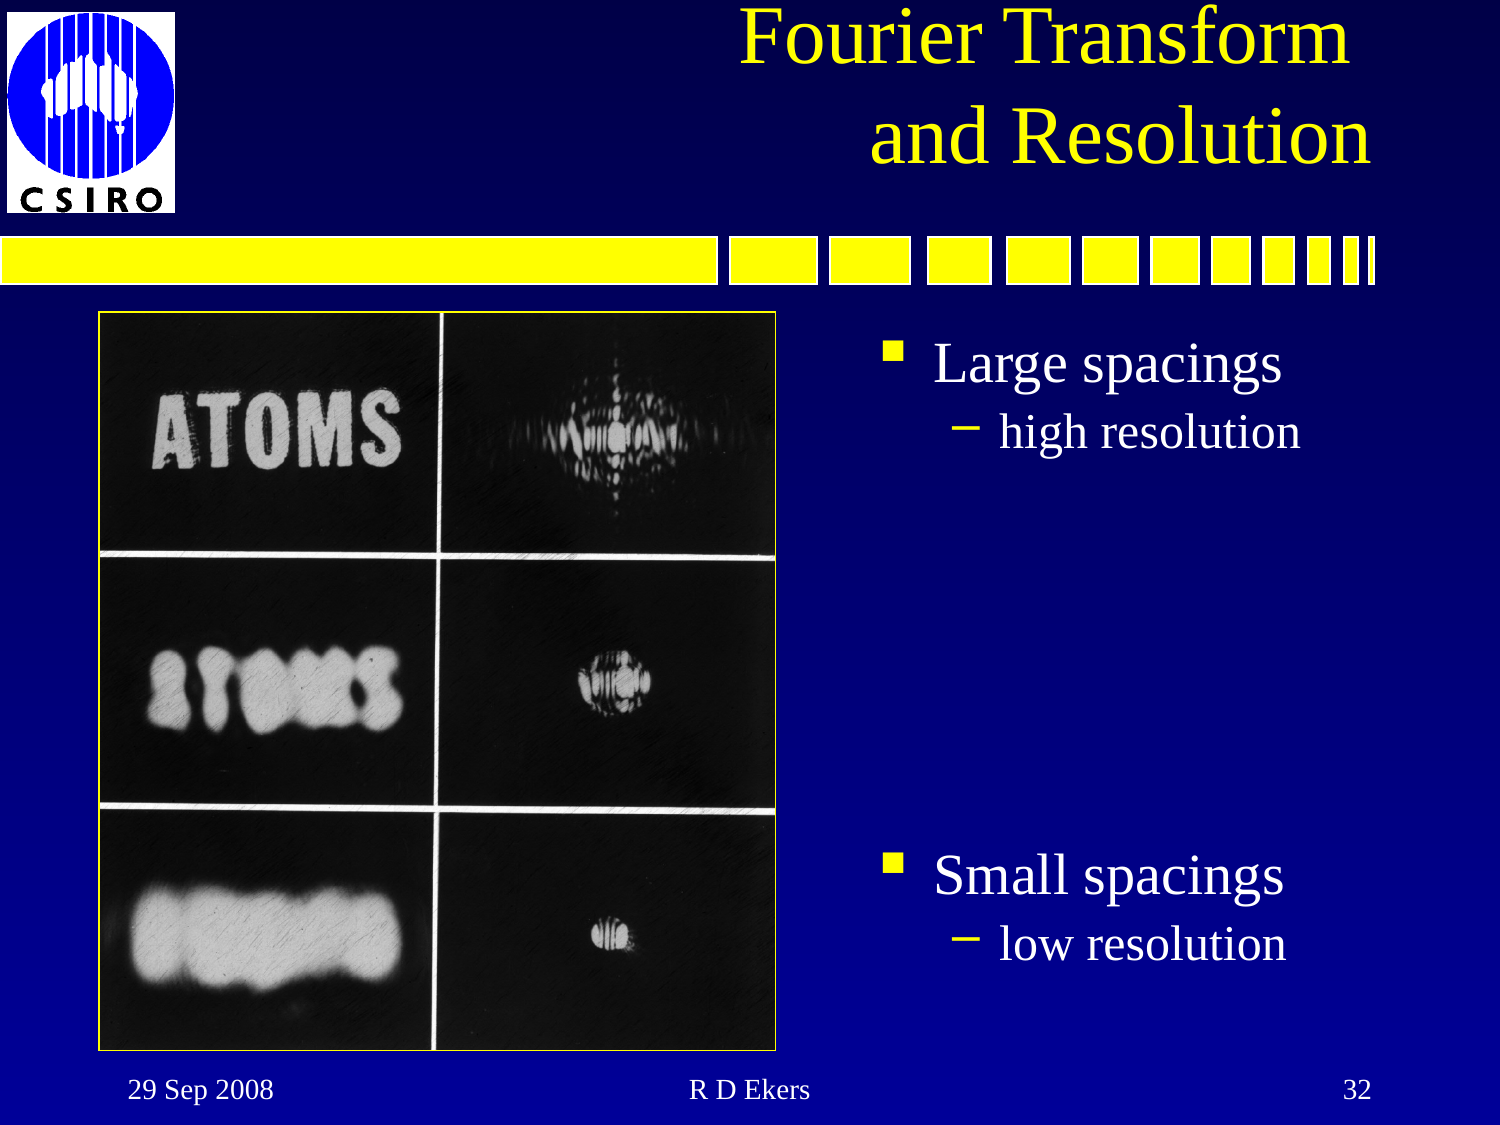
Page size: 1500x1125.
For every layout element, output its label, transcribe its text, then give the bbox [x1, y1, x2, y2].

list Large spacings high resolution Small spacings low resolution [861, 324, 1388, 1001]
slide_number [111, 1061, 426, 1125]
picture [7, 12, 175, 213]
title Fourier Transform and Resolution [111, 68, 1388, 188]
picture [99, 312, 775, 1051]
slide_number 32 [1074, 1061, 1388, 1125]
footer R D Ekers [511, 1061, 988, 1125]
